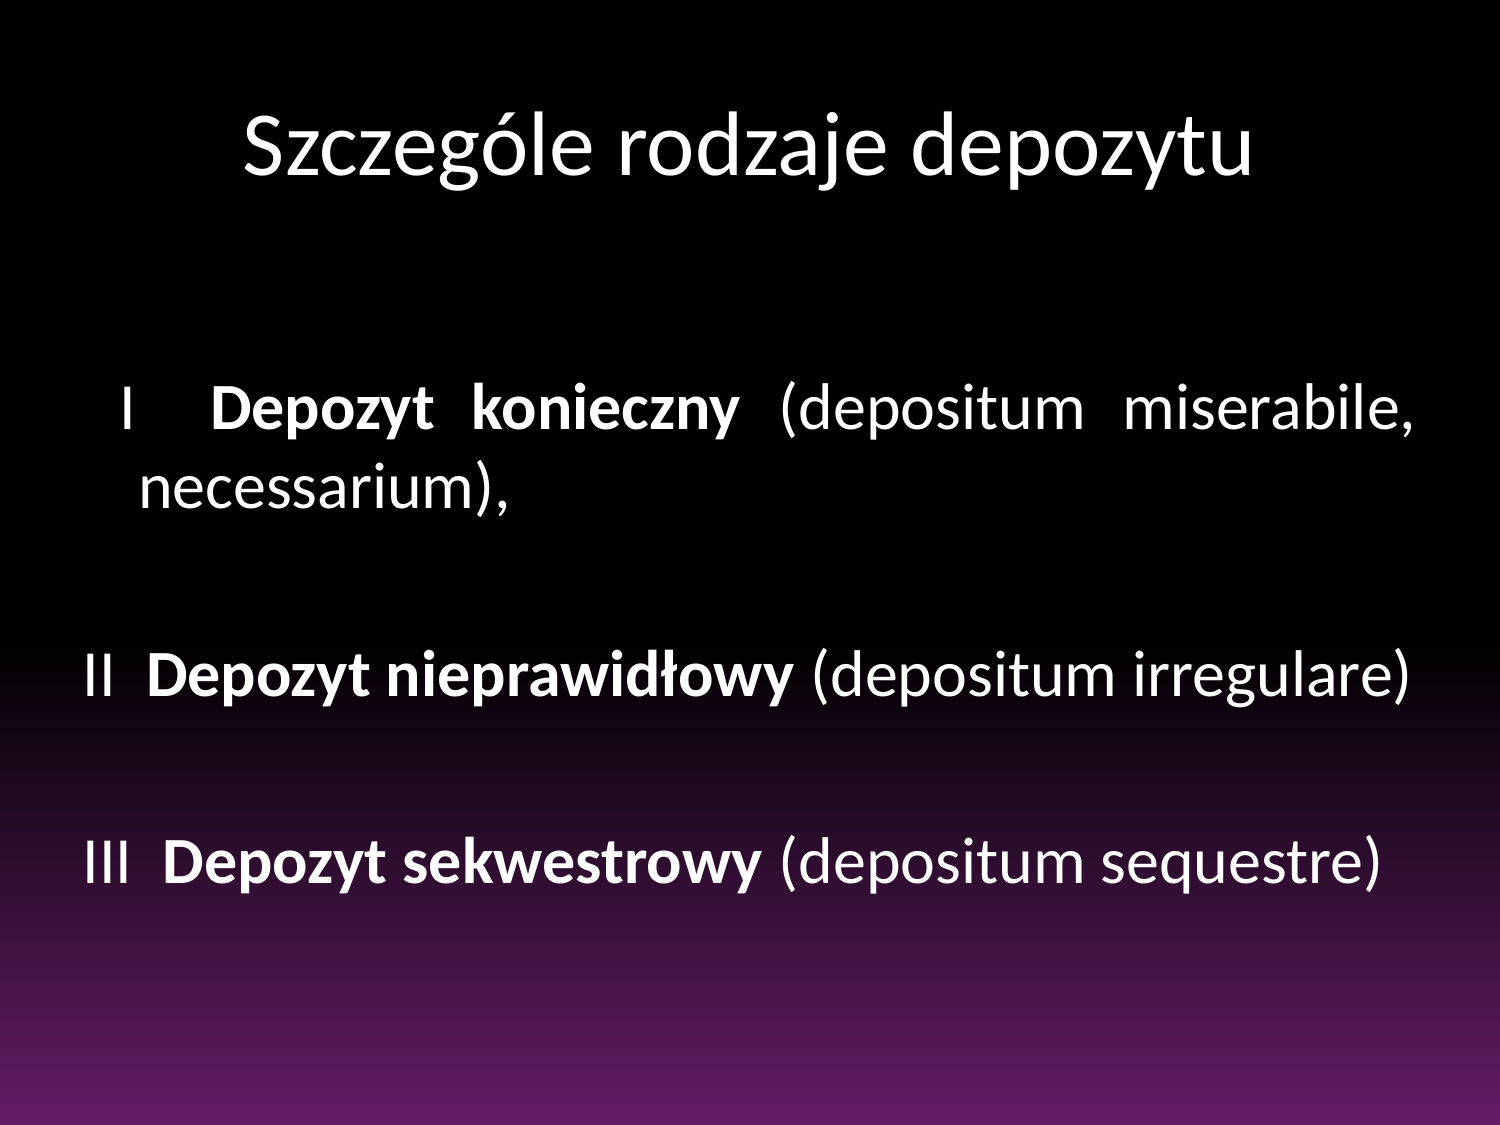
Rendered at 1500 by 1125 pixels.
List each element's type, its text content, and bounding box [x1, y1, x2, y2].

list I Depozyt konieczny (depositum miserabile, necessarium), II Depozyt nieprawidłowy (depositum irregulare) III Depozyt sekwestrowy (depositum sequestre) [74, 261, 1426, 1006]
title Szczególe rodzaje depozytu [74, 44, 1426, 234]
